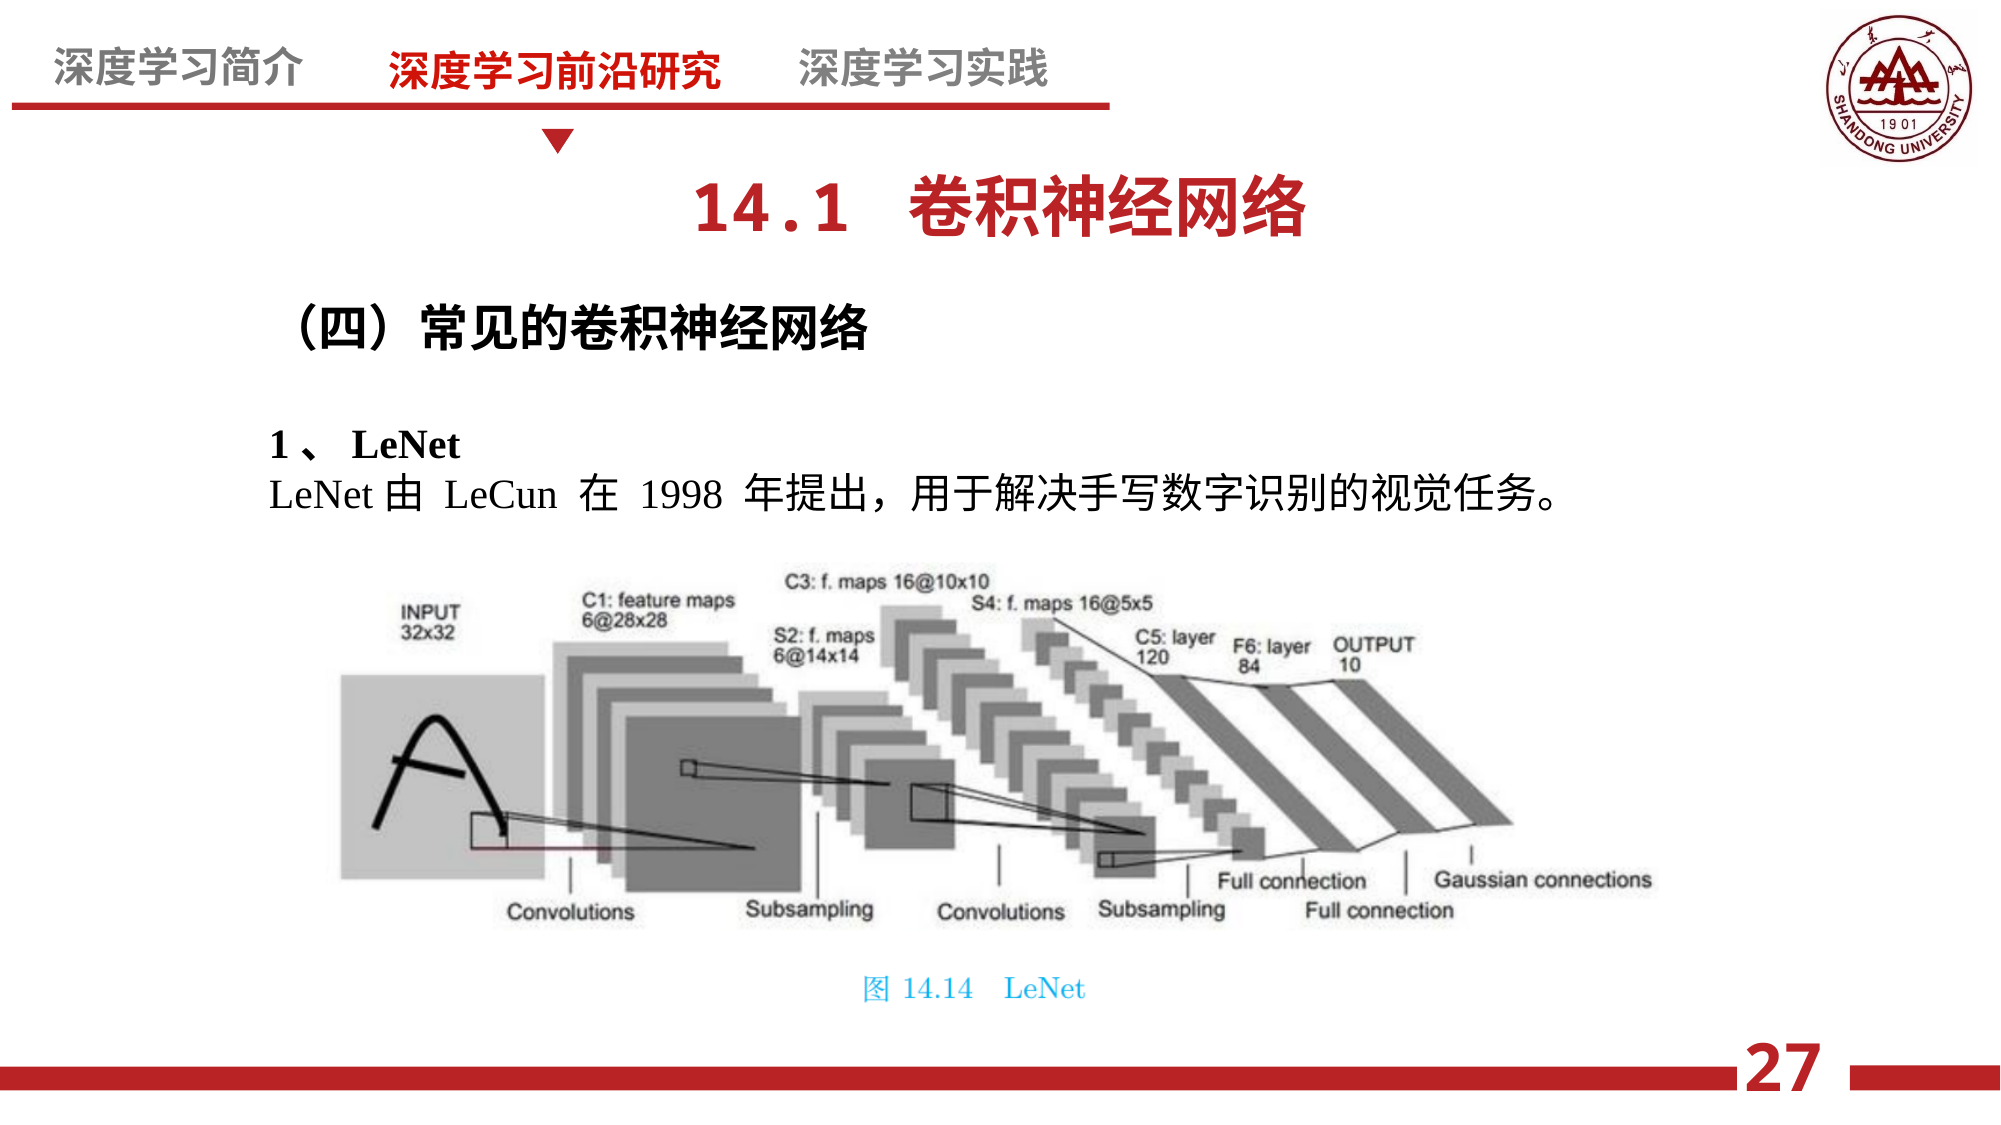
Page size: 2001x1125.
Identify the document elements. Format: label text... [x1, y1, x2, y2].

picture [283, 552, 1717, 1020]
text_box （四）常见的卷积神经网络 1、LeNet LeNet由 LeCun 在 1998 年提出，用于解决手写数字识别的视觉任务。 [254, 289, 1746, 525]
text_box 14.1 卷积神经网络 [677, 157, 1323, 253]
picture [1820, 9, 1977, 167]
